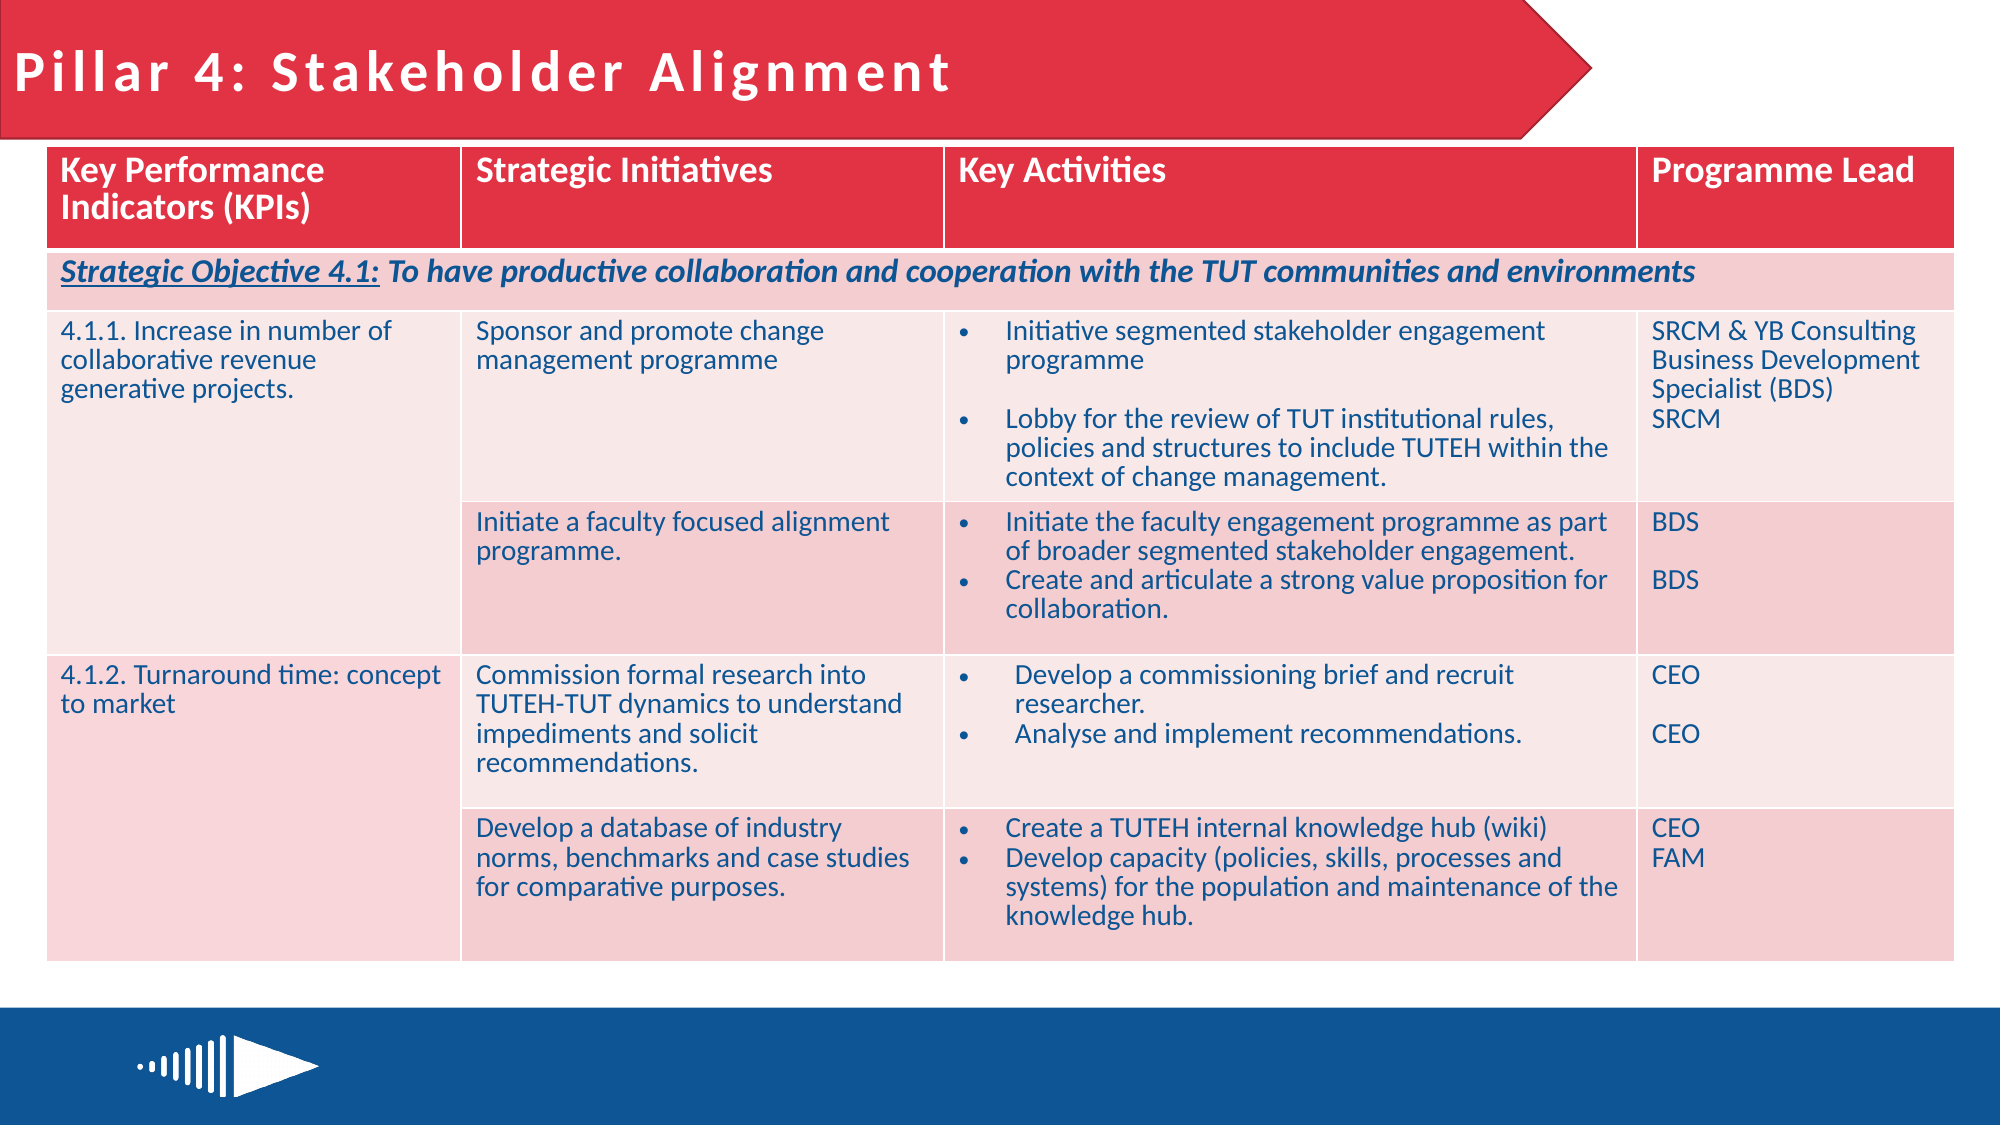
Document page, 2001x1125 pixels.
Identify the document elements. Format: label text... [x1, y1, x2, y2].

table_cell Commission formal research into TUTEH-TUT dynamics to understand impediments and solicit recommendations. [462, 656, 943, 807]
table_header Key Performance Indicators (KPIs) [47, 147, 460, 248]
table_cell Sponsor and promote change management programme [462, 312, 943, 501]
table_cell CEO CEO [1638, 656, 1954, 807]
table_cell Develop a commissioning brief and recruit researcher. Analyse and implement recommendations. [945, 656, 1636, 807]
table_cell Initiate the faculty engagement programme as part of broader segmented stakeholder engagement. Create and articulate a strong value proposition for collaboration. [945, 502, 1636, 654]
table_cell BDS BDS [1638, 502, 1954, 654]
table_cell Create a TUTEH internal knowledge hub (wiki) Develop capacity (policies, skills, processes and systems) for the population and maintenance of the knowledge hub. [945, 809, 1636, 961]
table_cell Initiate a faculty focused alignment programme. [462, 502, 943, 654]
table_cell 4.1.2. Turnaround time: concept to market [47, 656, 460, 961]
table_header Strategic Initiatives [462, 147, 943, 248]
table_cell Develop a database of industry norms, benchmarks and case studies for comparative purposes. [462, 809, 943, 961]
text_box Pillar 4: Stakeholder Alignment [0, 0, 1593, 140]
table_header Key Activities [945, 147, 1636, 248]
table_cell Strategic Objective 4.1: To have productive collaboration and cooperation with the TUT communities and environments [47, 253, 1954, 310]
table_header Programme Lead [1638, 147, 1954, 248]
table_cell CEO FAM [1638, 809, 1954, 961]
table_cell Initiative segmented stakeholder engagement programme Lobby for the review of TUT institutional rules, policies and structures to include TUTEH within the context of change management. [945, 312, 1636, 501]
table_cell SRCM & YB Consulting Business Development Specialist (BDS) SRCM [1638, 312, 1954, 501]
table_cell 4.1.1. Increase in number of collaborative revenue generative projects. [47, 312, 460, 654]
